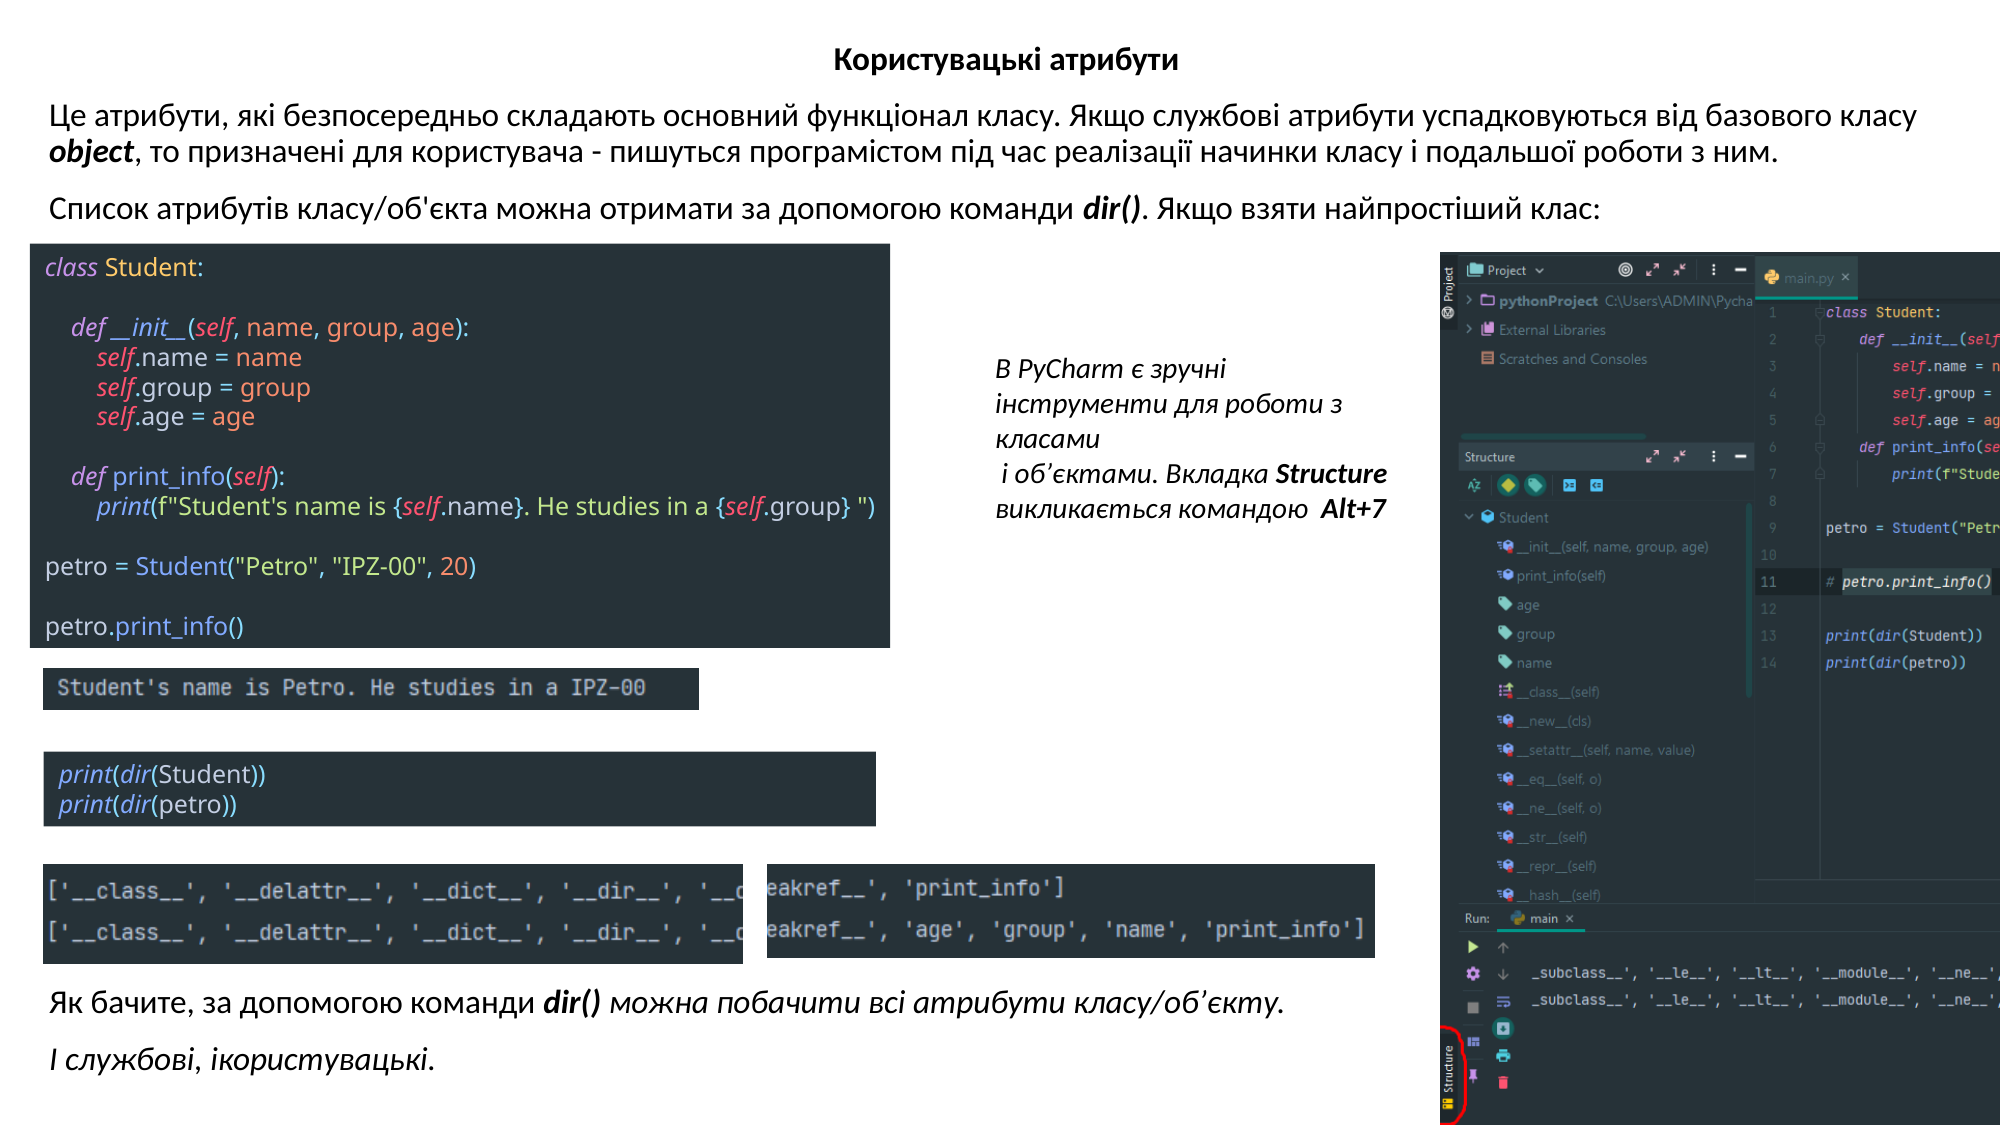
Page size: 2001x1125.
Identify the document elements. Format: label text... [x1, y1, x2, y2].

picture [43, 668, 699, 710]
picture [43, 864, 743, 964]
text_box class Student: def __init__(self, name, group, age): self.name = name self.group = group self.age = age def print_info(self): print(f"Student's name is {self.name}. He studies in a {self.group} ") petro = Student("Petro", "IPZ-00", 20) petro.print_info() [29, 243, 891, 648]
text_box print(dir(Student)) print(dir(petro)) [43, 751, 876, 827]
picture [1440, 252, 2000, 1125]
text_box В PyCharm є зручні інструменти для роботи з класами і об’єктами. Вкладка Structure викликається командою Alt+7 [980, 341, 1413, 532]
picture [767, 864, 1375, 958]
list Користувацькі атрибути Це атрибути, які безпосередньо складають основний функціонал класу. Якщо службові атрибути успадковуються від базового класу object, то призначені для користувача - пишуться програмістом під час реалізації начинки класу і подальшої роботи з ним. Список атрибутів класу/об'єкта можна отримати за допомогою команди dir(). Якщо взяти найпростіший клас: Як бачите, за допомогою команди dir() можна побачити всі атрибути класу/об’єкту. І службові, ікористувацькі. [34, 34, 1988, 1107]
